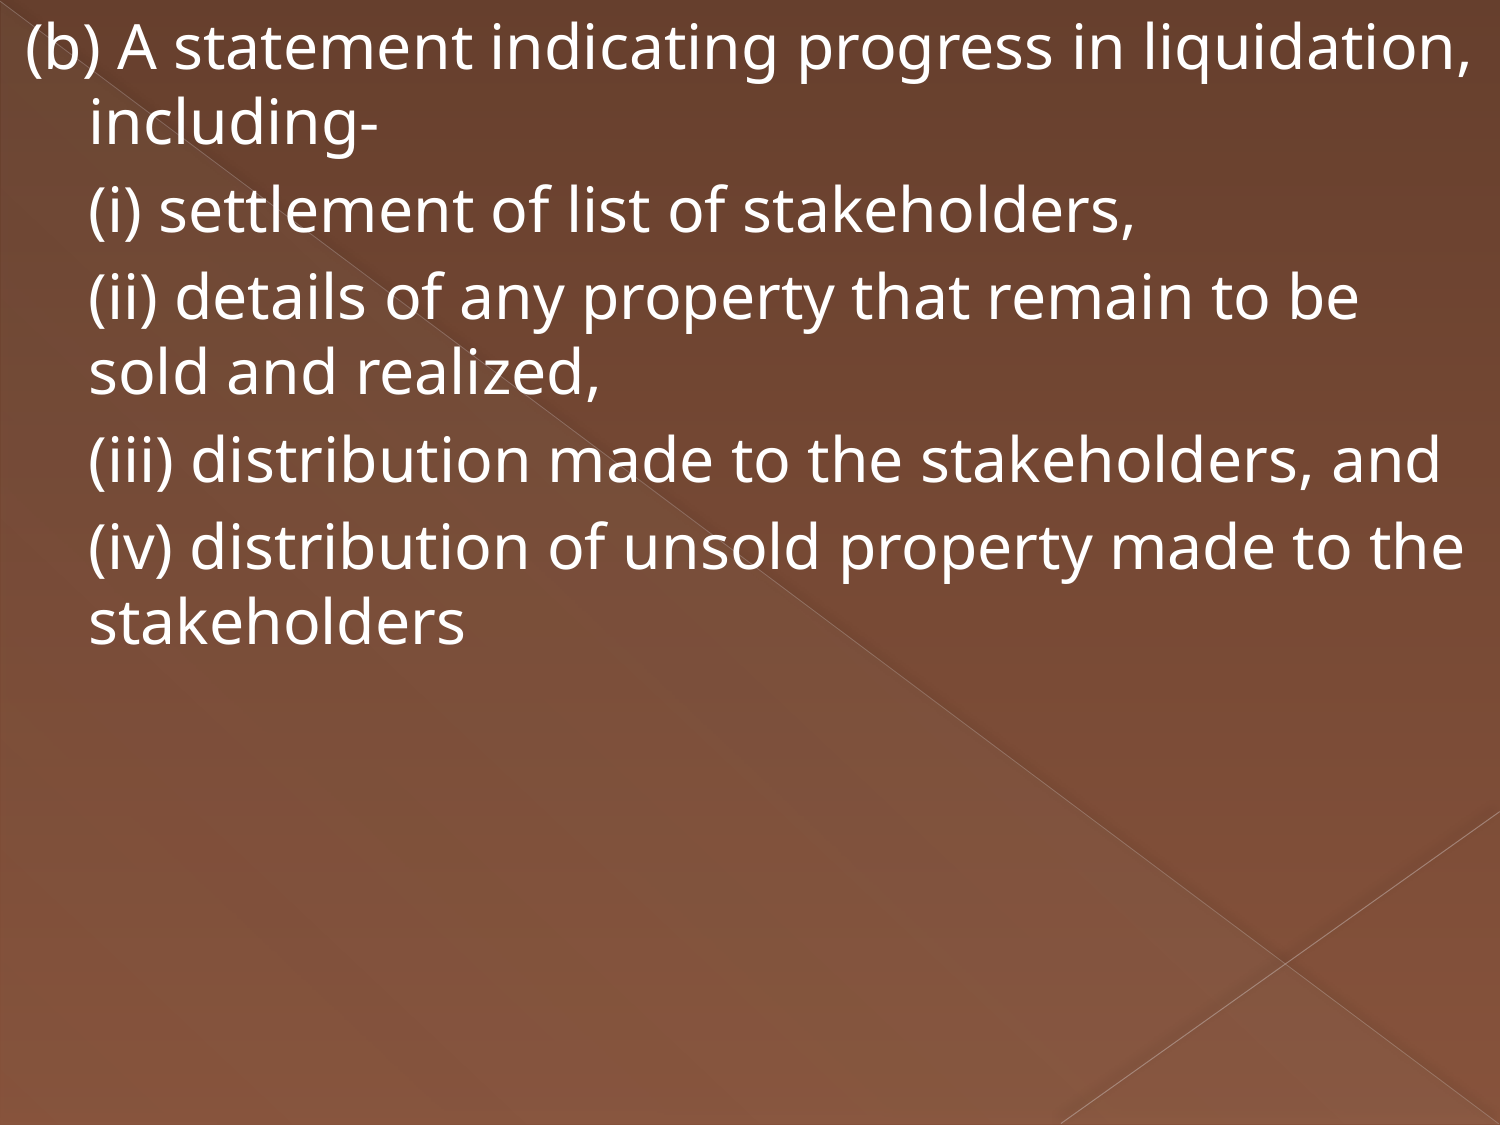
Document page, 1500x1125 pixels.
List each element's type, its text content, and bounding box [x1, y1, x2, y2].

list (b) A statement indicating progress in liquidation, including- (i) settlement of list of stakeholders, (ii) details of any property that remain to be sold and realized, (iii) distribution made to the stakeholders, and (iv) distribution of unsold property made to the stakeholders [0, 0, 1500, 1125]
